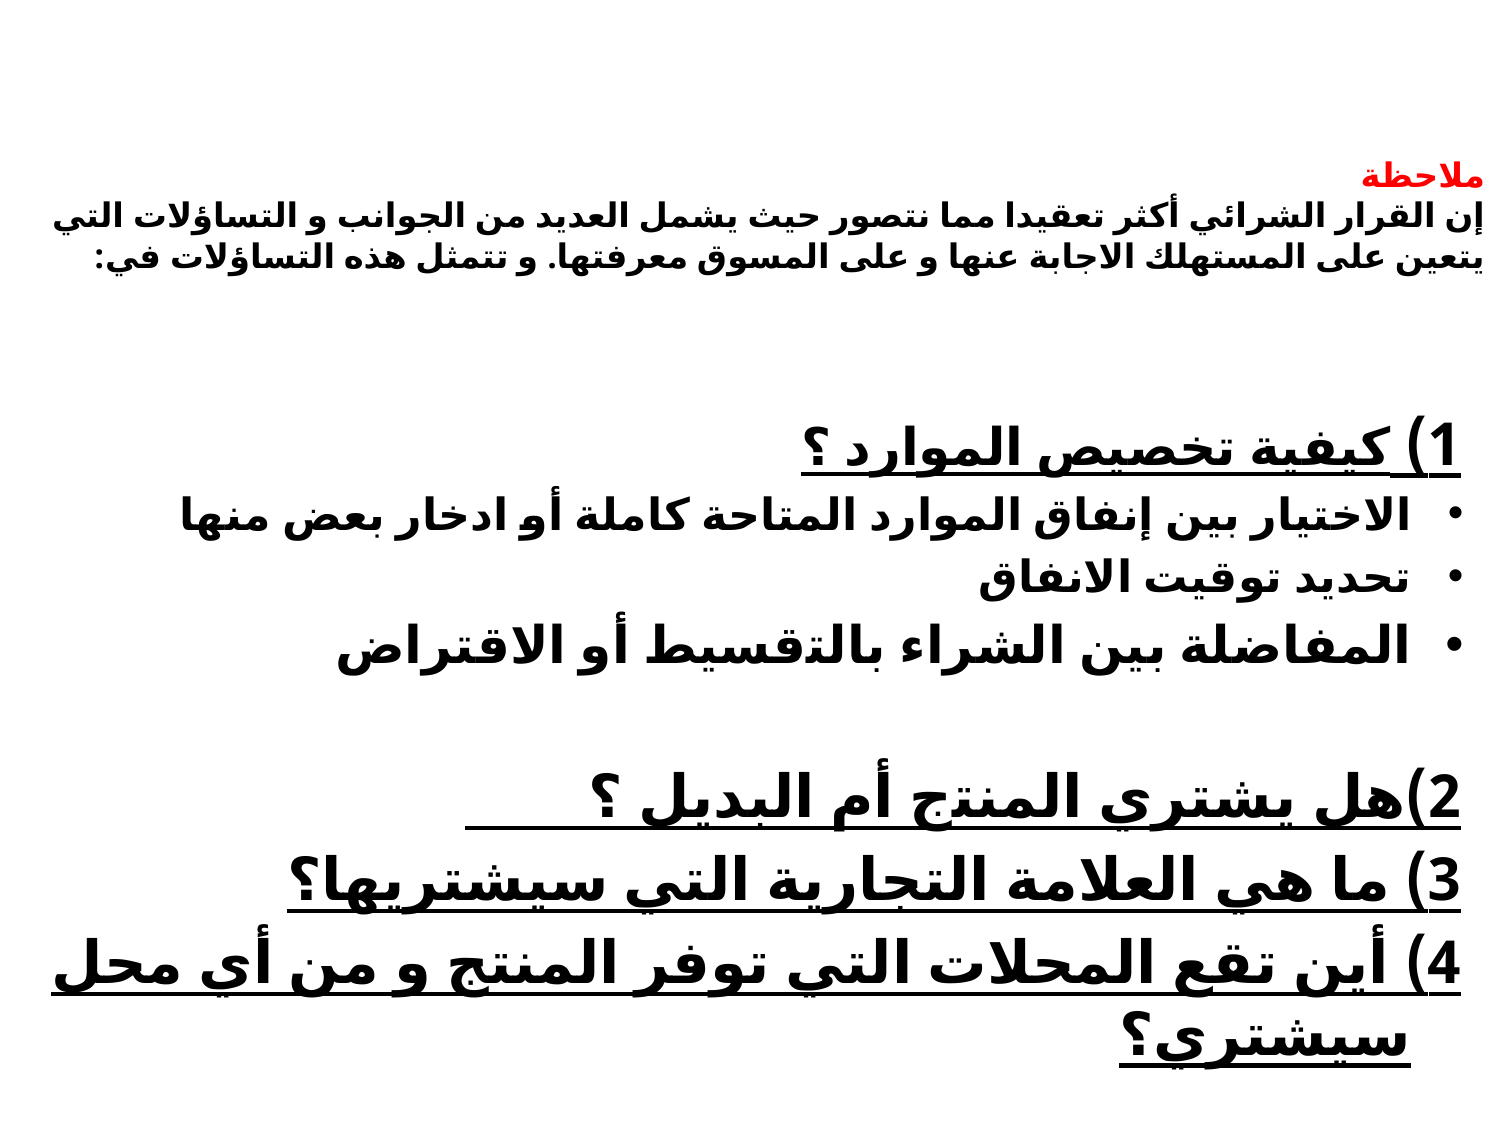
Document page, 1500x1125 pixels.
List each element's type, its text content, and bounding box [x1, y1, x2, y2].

title ملاحظة إن القرار الشرائي أكثر تعقيدا مما نتصور حيث يشمل العديد من الجوانب و التساؤلات التي يتعين على المستهلك الاجابة عنها و على المسوق معرفتها. و تتمثل هذه التساؤلات في: [0, 93, 1500, 385]
list 1) كيفية تخصيص الموارد ؟ الاﺧﺘﻴﺎر بين إنفاق اﻟﻤﻮارد اﻟﻤﺘﺎﺣﺔ كاملة أو ادﺧﺎر بعض منها تحديد توقيت اﻻﻧﻔﺎق اﻟﻤﻔﺎضلة بين الشراء باﻟﺘقسيط أو اﻻﻗﺘﺮاض 2)هل يشتري ﺍﻟﻤﻨﺘج أم البديل ؟ 3) ما هي العلامة التجارية التي سيشتريها؟ 4) أين تقع المحلات التي توفر المنتج و من أي محل سيشتري؟ [0, 398, 1477, 1079]
